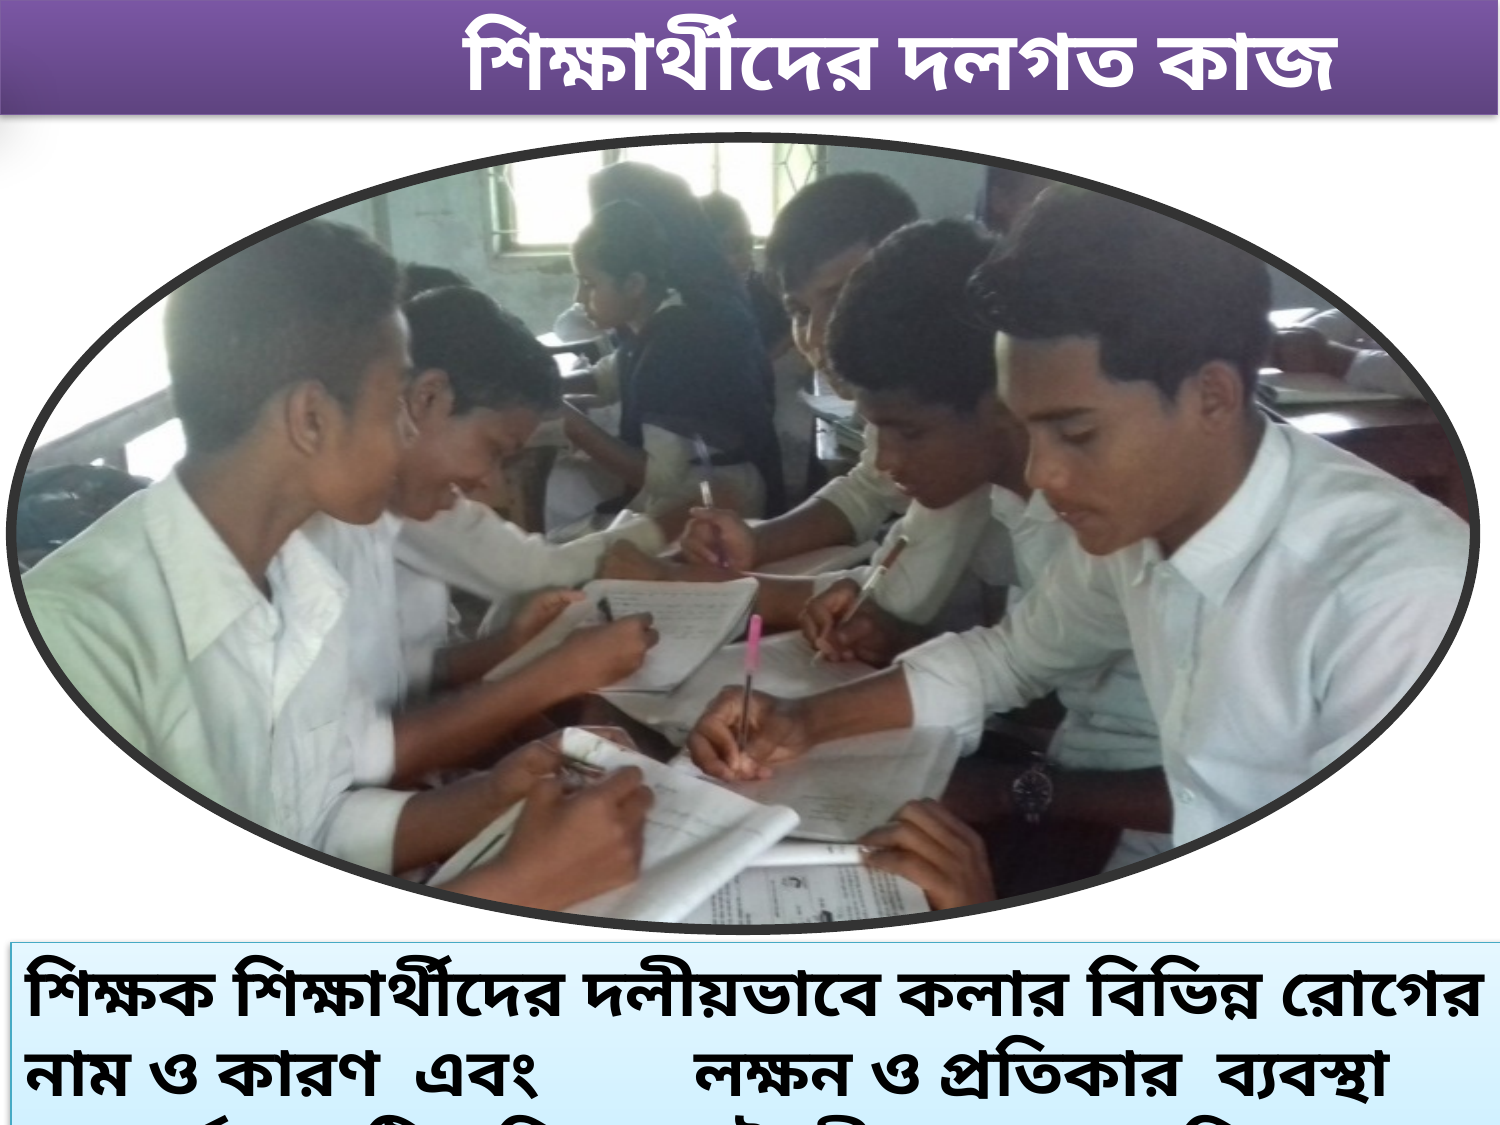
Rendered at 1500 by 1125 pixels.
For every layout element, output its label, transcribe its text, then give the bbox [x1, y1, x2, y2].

text_box শিক্ষক শিক্ষার্থীদের দলীয়ভাবে কলার বিভিন্ন রোগের নাম ও কারণ এবং লক্ষন ও প্রতিকার ব্যবস্থা সম্পর্কে একটি প্রতিবেদন তৈরী করে জমা দিতে বলবে। [10, 942, 1500, 1125]
text_box শিক্ষার্থীদের দলগত কাজ [0, 0, 1498, 115]
picture [10, 137, 1476, 931]
